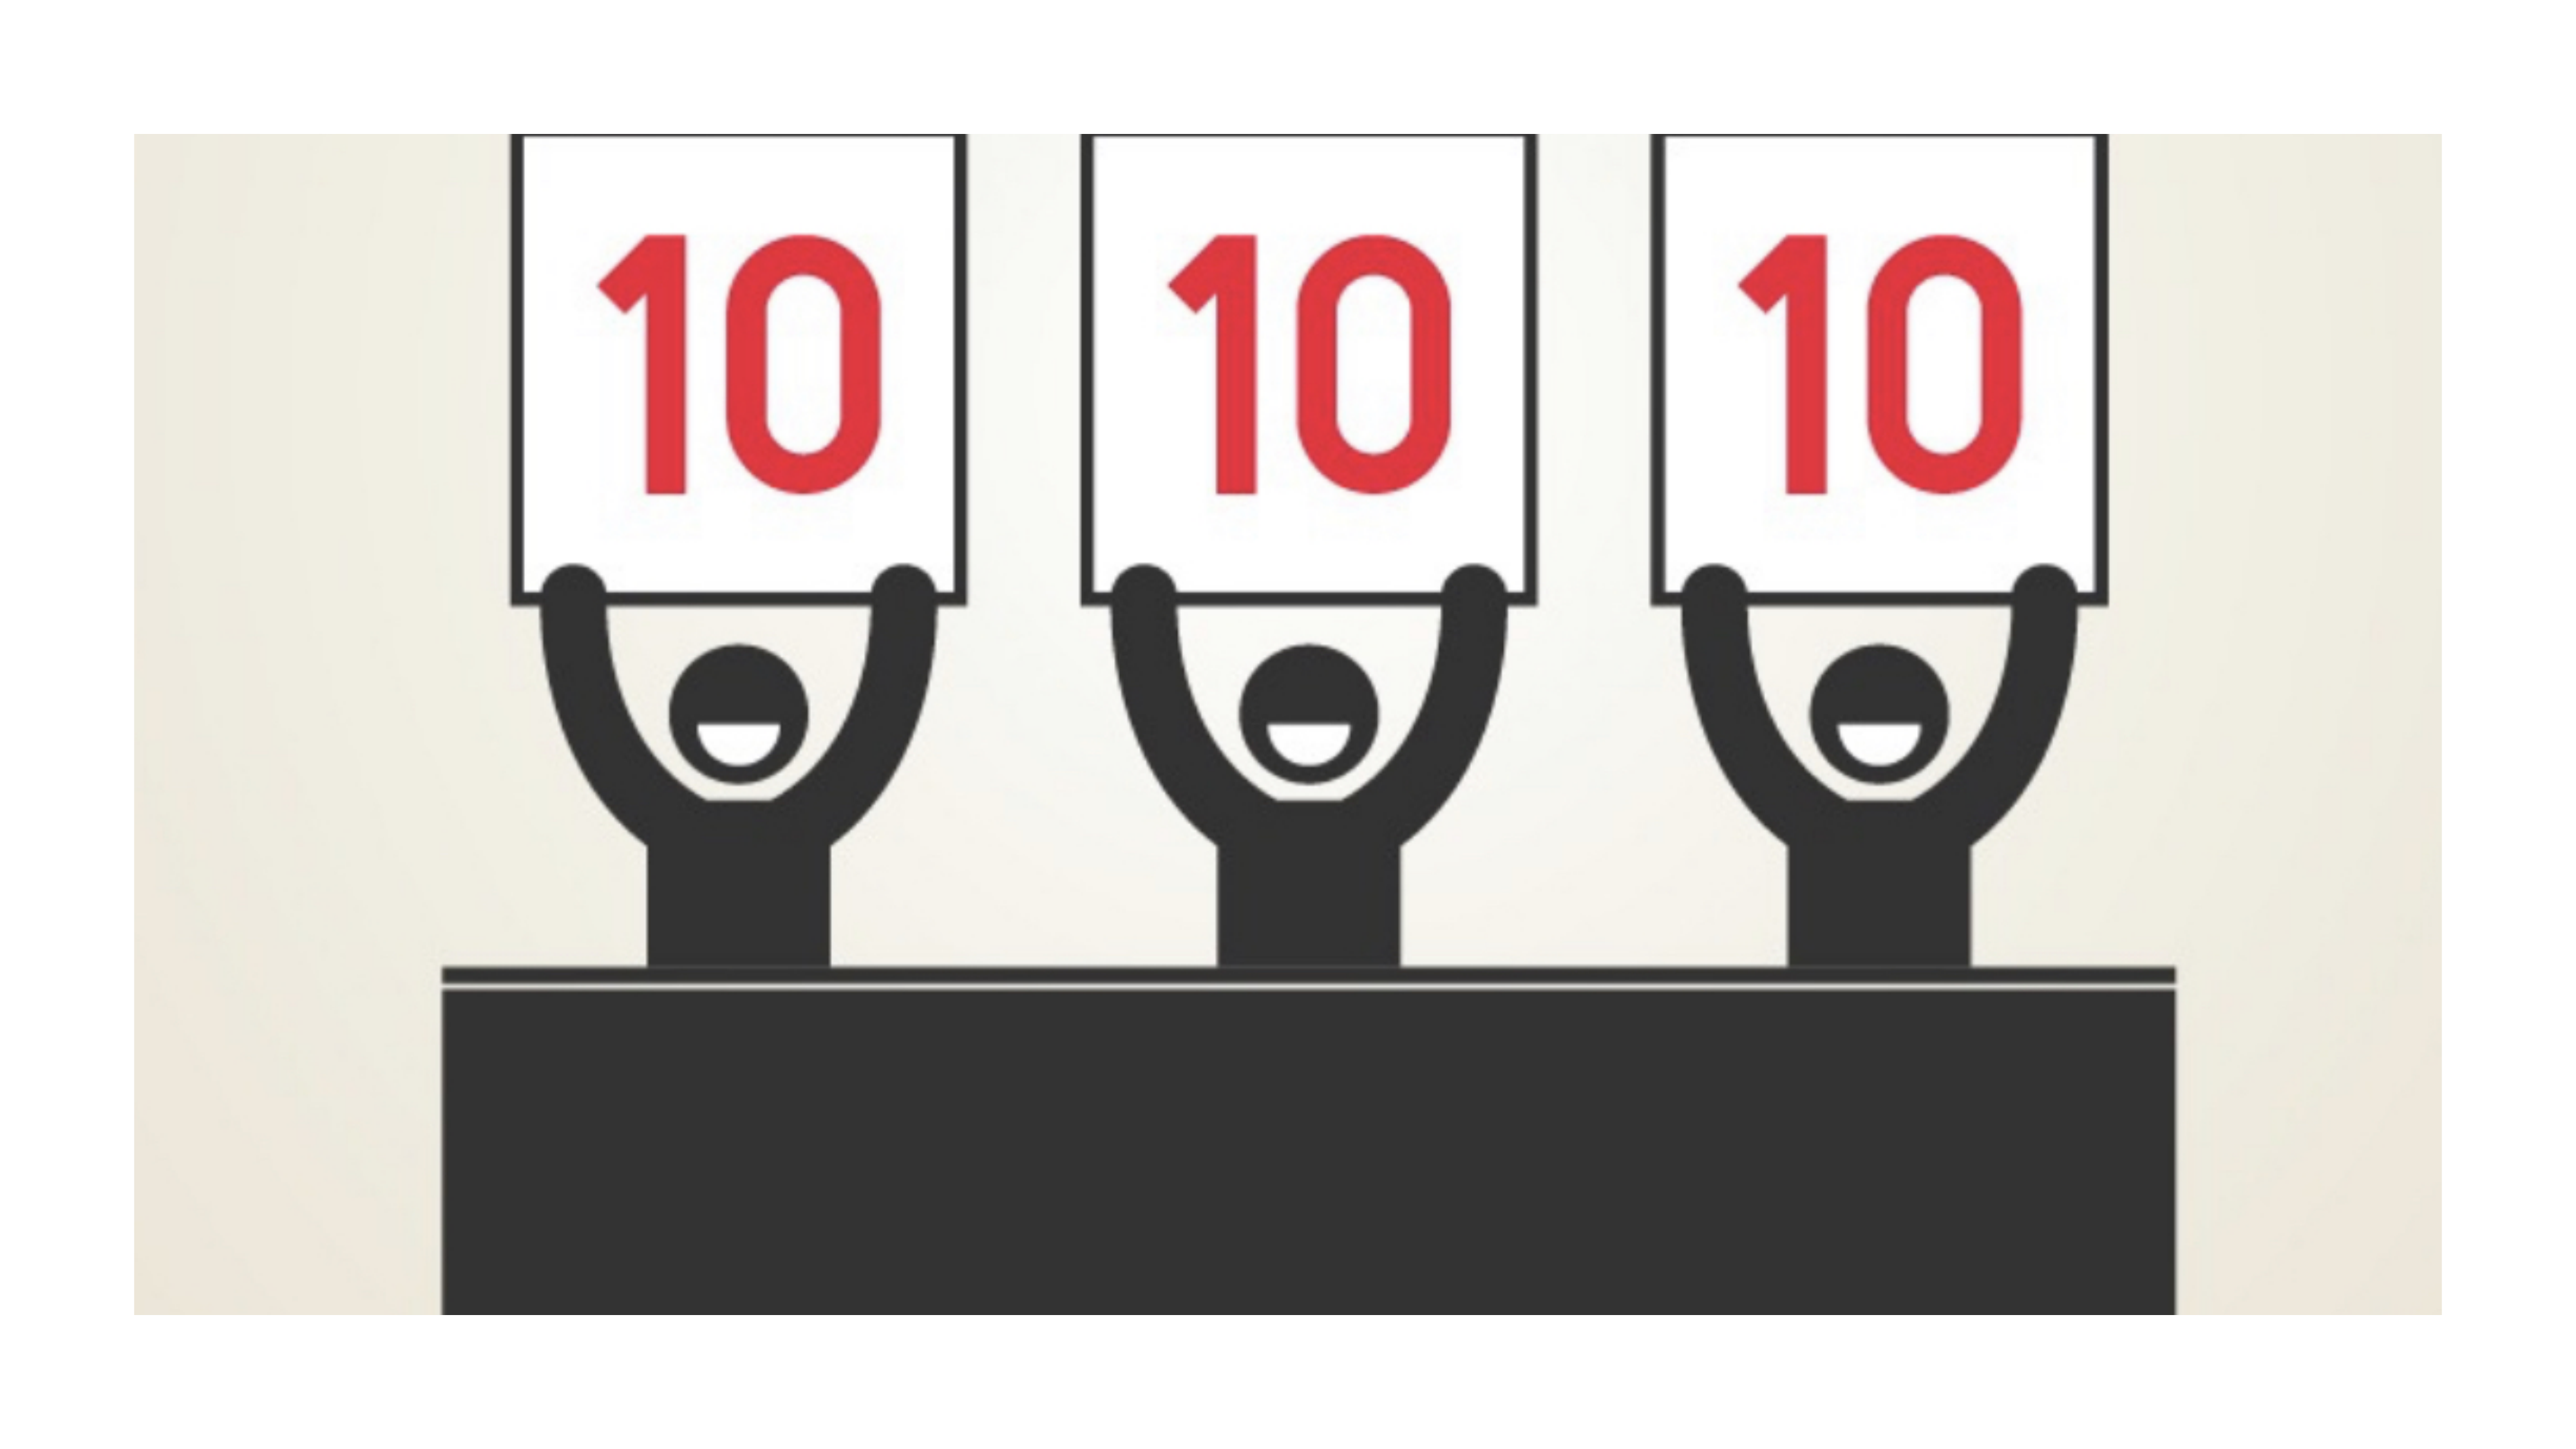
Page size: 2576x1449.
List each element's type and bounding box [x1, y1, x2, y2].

picture [134, 134, 2442, 1315]
